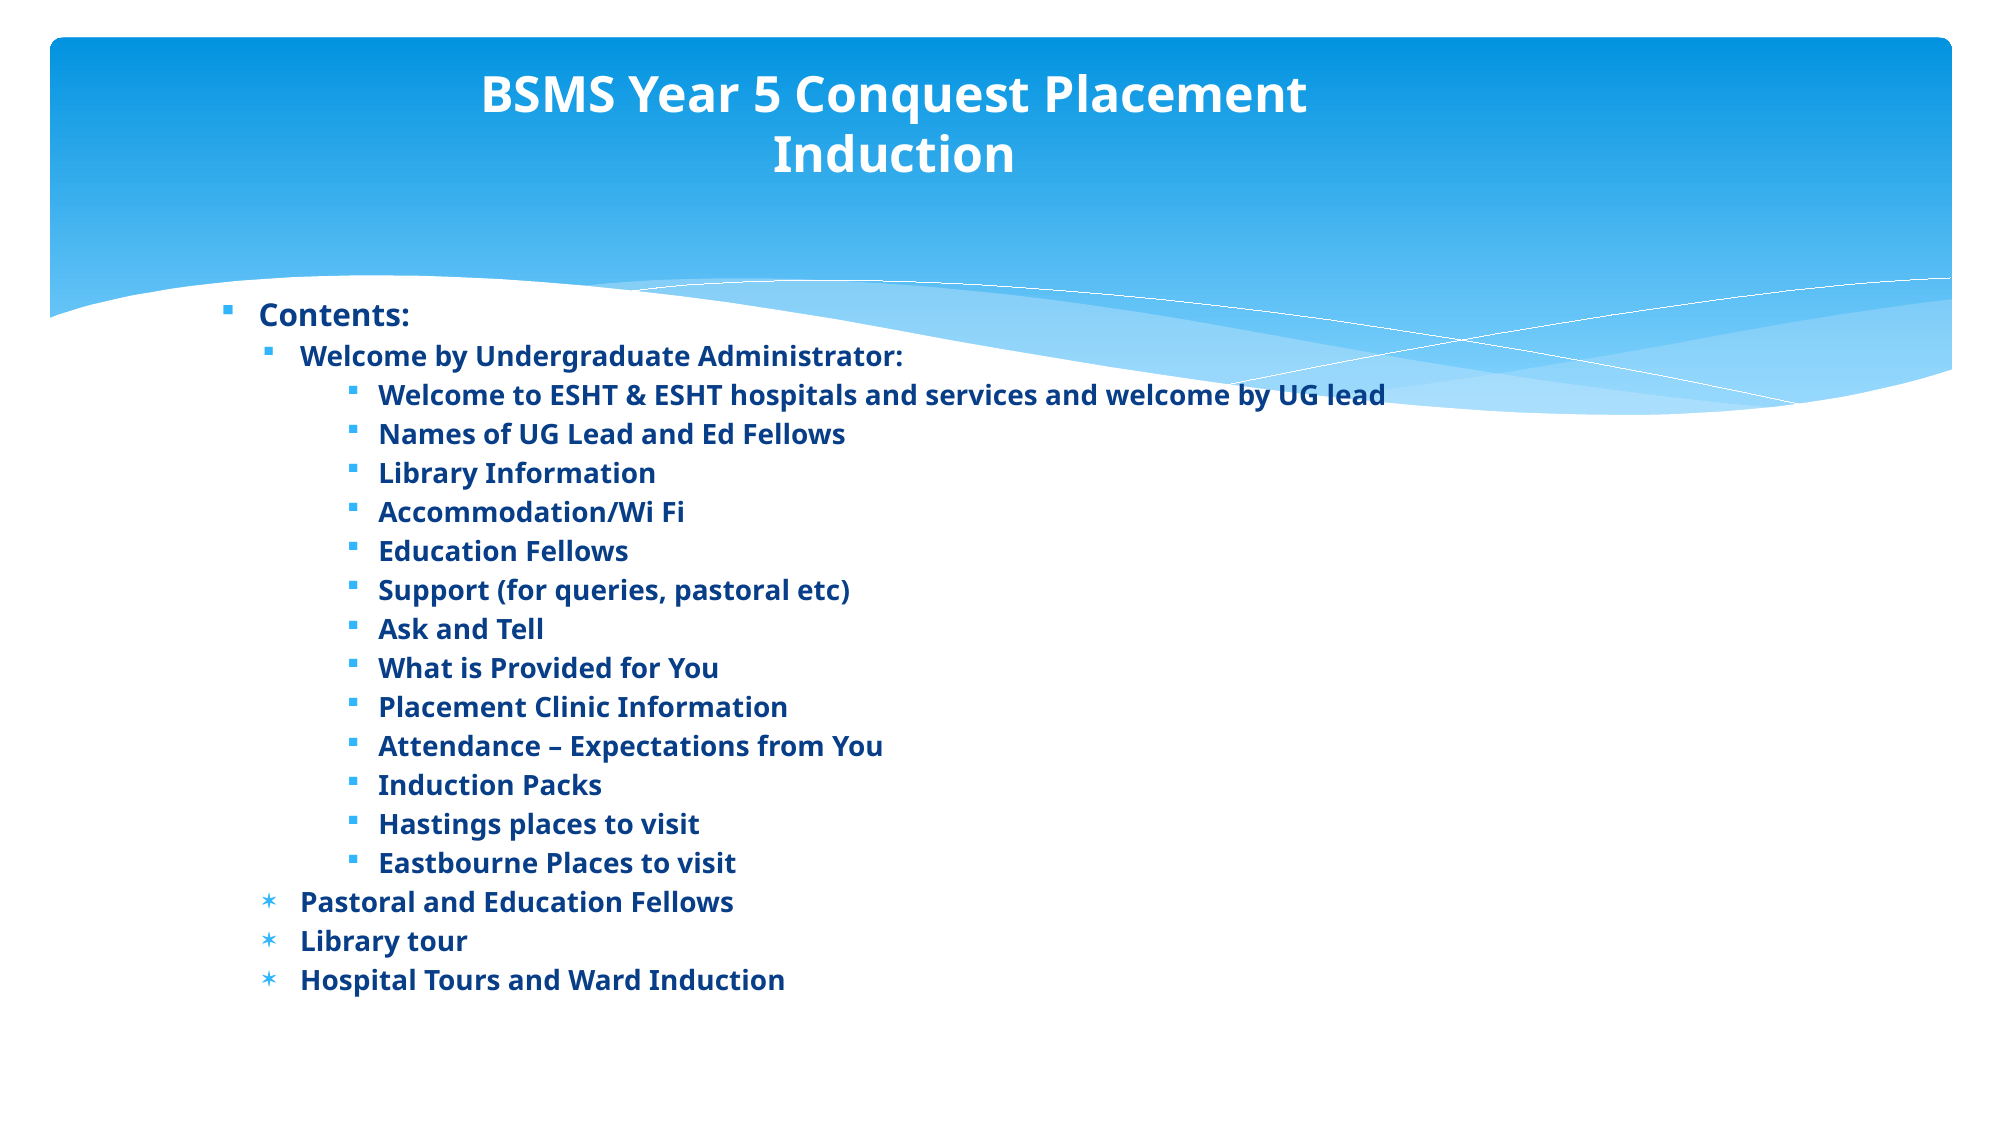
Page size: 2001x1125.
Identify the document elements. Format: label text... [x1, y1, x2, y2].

title BSMS Year 5 Conquest Placement Induction [76, 52, 1727, 193]
list Contents: Welcome by Undergraduate Administrator: Welcome to ESHT & ESHT hospitals and services and welcome by UG lead Names of UG Lead and Ed Fellows Library Information Accommodation/Wi Fi Education Fellows Support (for queries, pastoral etc) Ask and Tell What is Provided for You Placement Clinic Information Attendance – Expectations from You Induction Packs Hastings places to visit Eastbourne Places to visit Pastoral and Education Fellows Library tour Hospital Tours and Ward Induction [205, 287, 1727, 1025]
